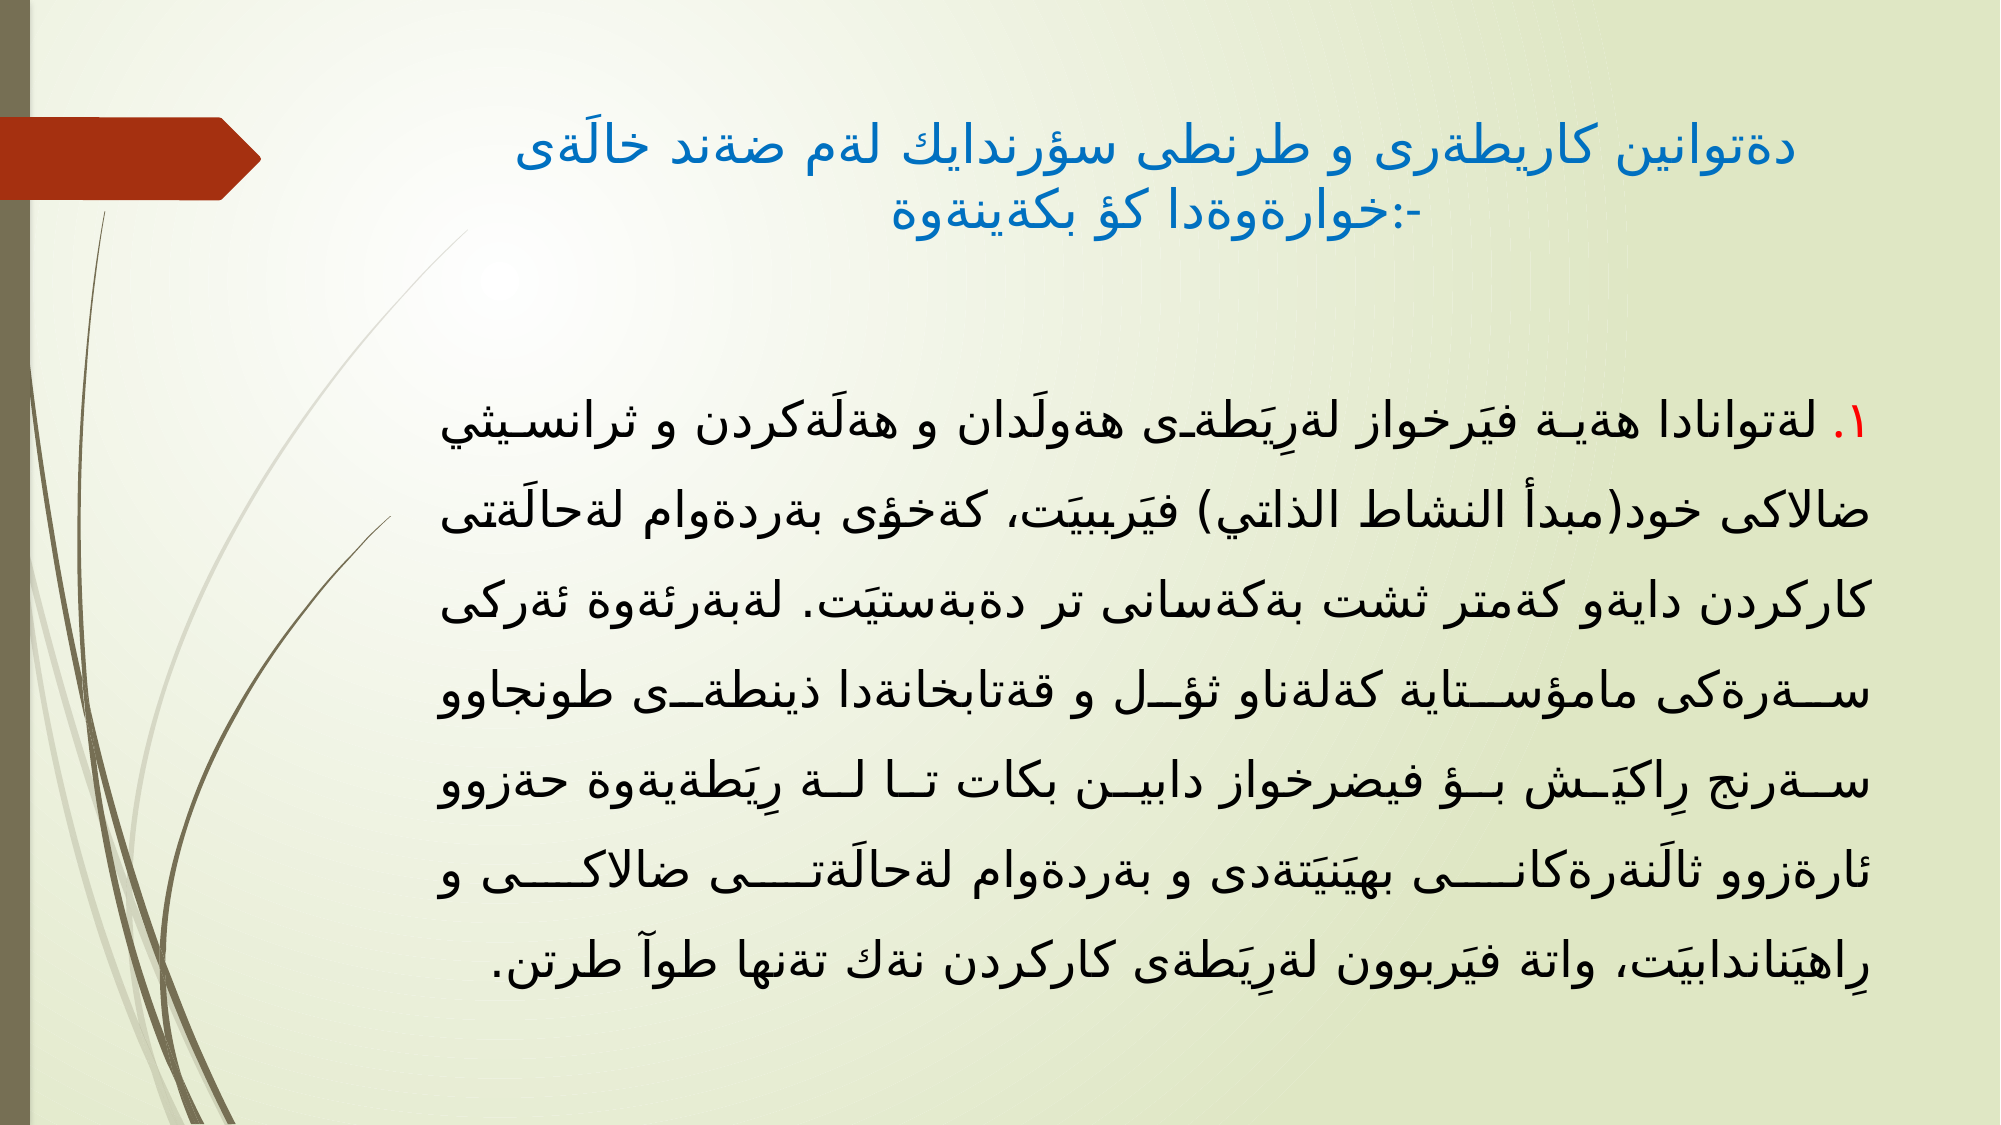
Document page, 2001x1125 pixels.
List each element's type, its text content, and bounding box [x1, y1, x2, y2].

title دةتوانين كاريطةرى و طرنطى سؤرندايك لةم ضةند خالَةى خوارةوةدا كؤ بكةينةوة:- [425, 102, 1888, 313]
list ١. لةتوانادا هةية فيَرخواز لةرِيَطةى هةولَدان و هةلَةكردن و ثرانسيثي ضالاكى خود(مبدأ النشاط الذاتي) فيَرببيَت، كةخؤى بةردةوام لةحالَةتى كاركردن دايةو كةمتر ثشت بةكةسانى تر دةبةستيَت. لةبةرئةوة ئةركى سةرةكى مامؤستاية كةلةناو ثؤل و قةتابخانةدا ذينطةى طونجاوو سةرنج رِاكيَش بؤ فيضرخواز دابين بكات تا لة رِيَطةيةوة حةزوو ئارةزوو ثالَنةرةكانى بهيَنيَتةدى و بةردةوام لةحالَةتى ضالاكى و رِاهيَناندابيَت، واتة فيَربوون لةرِيَطةى كاركردن نةك تةنها طوآ طرتن. [424, 350, 1888, 970]
